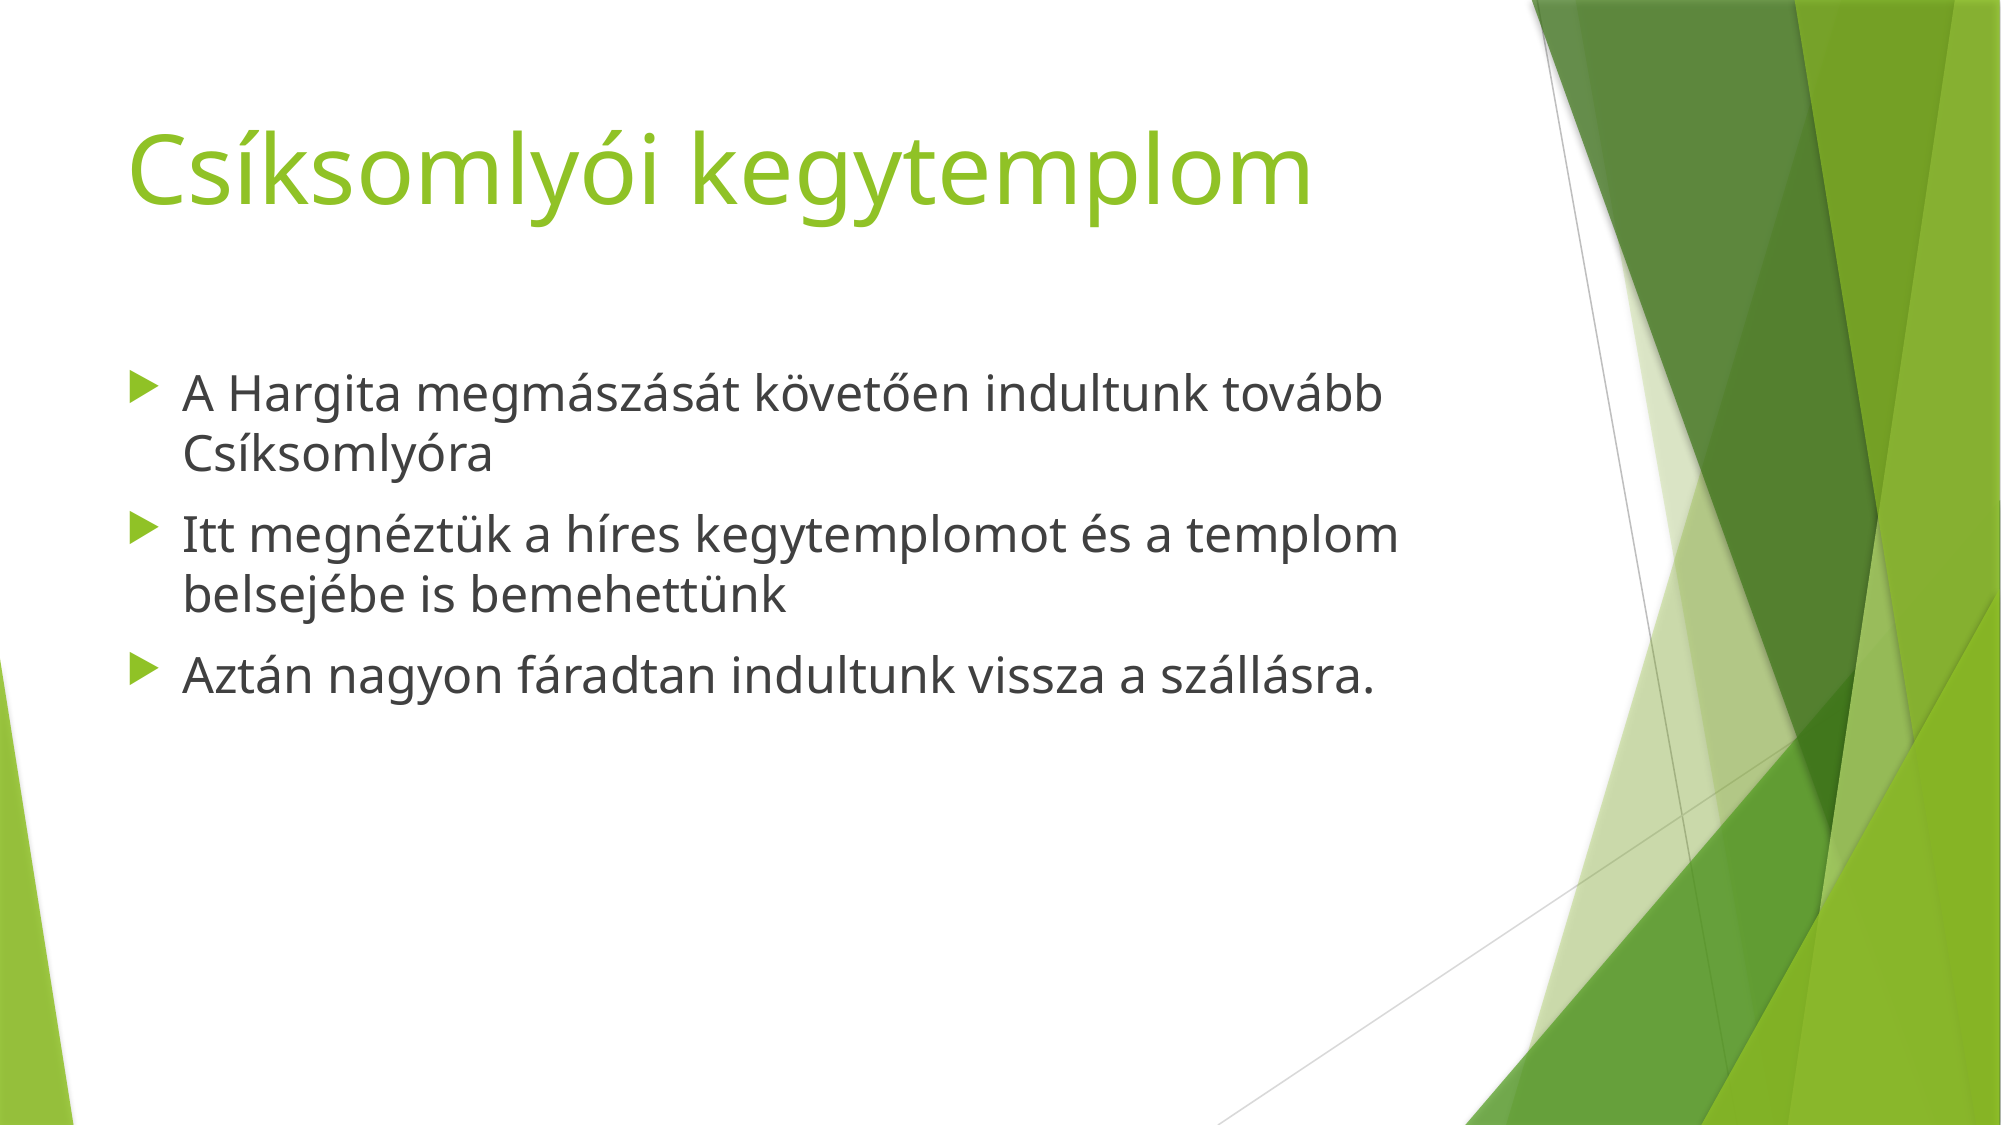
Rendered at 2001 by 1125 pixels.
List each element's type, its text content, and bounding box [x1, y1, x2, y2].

list A Hargita megmászását követően indultunk tovább Csíksomlyóra Itt megnéztük a híres kegytemplomot és a templom belsejébe is bemehettünk Aztán nagyon fáradtan indultunk vissza a szállásra. [111, 354, 1522, 992]
title Csíksomlyói kegytemplom [111, 99, 1522, 317]
